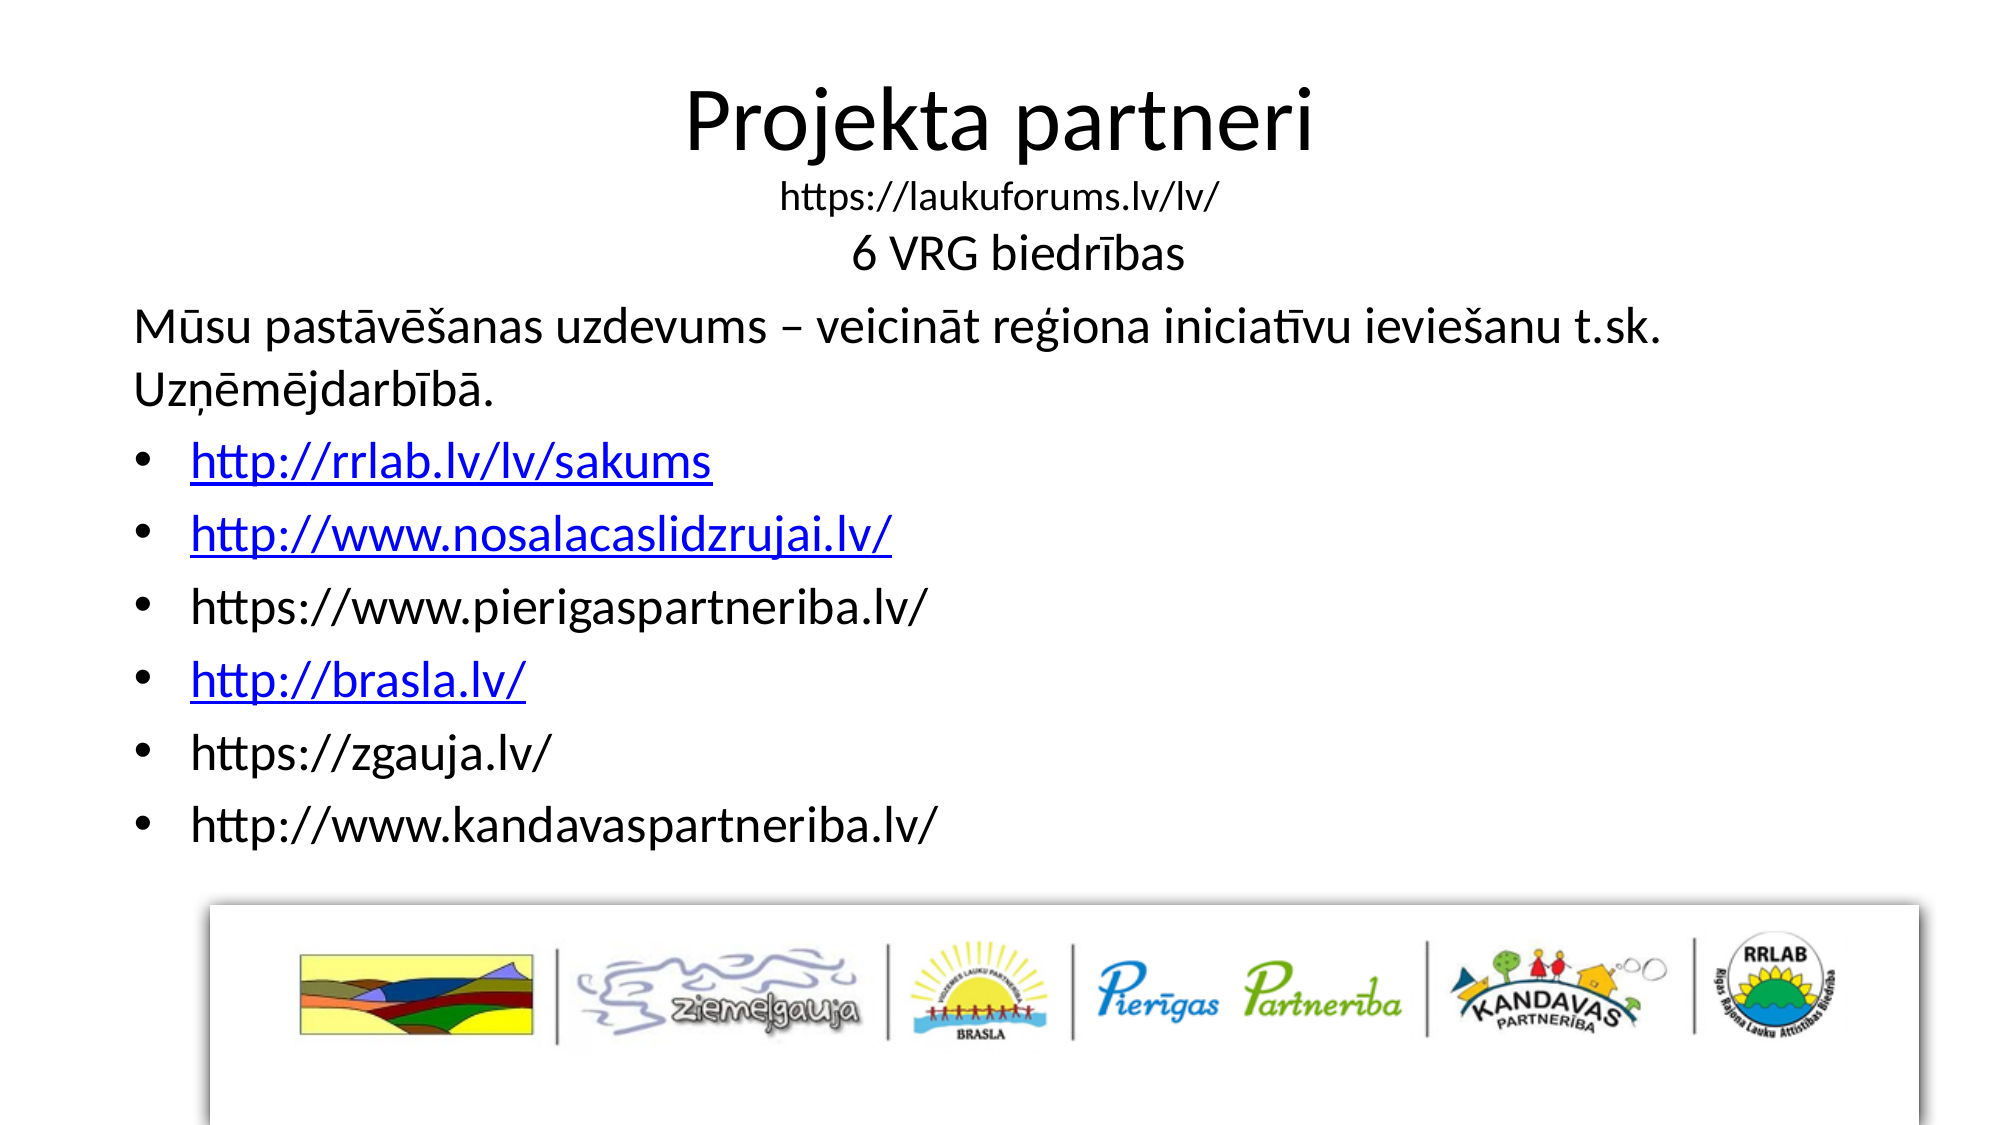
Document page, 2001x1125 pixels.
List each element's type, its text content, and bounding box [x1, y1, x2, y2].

list 6 VRG biedrības Mūsu pastāvēšanas uzdevums – veicināt reģiona iniciatīvu ieviešanu t.sk. Uzņēmējdarbībā. http://rrlab.lv/lv/sakums http://www.nosalacaslidzrujai.lv/ https://www.pierigaspartneriba.lv/ http://brasla.lv/ https://zgauja.lv/ http://www.kandavaspartneriba.lv/ [118, 211, 1919, 954]
title Projekta partneri https://laukuforums.lv/lv/ [99, 45, 1900, 233]
picture [210, 904, 1920, 1125]
